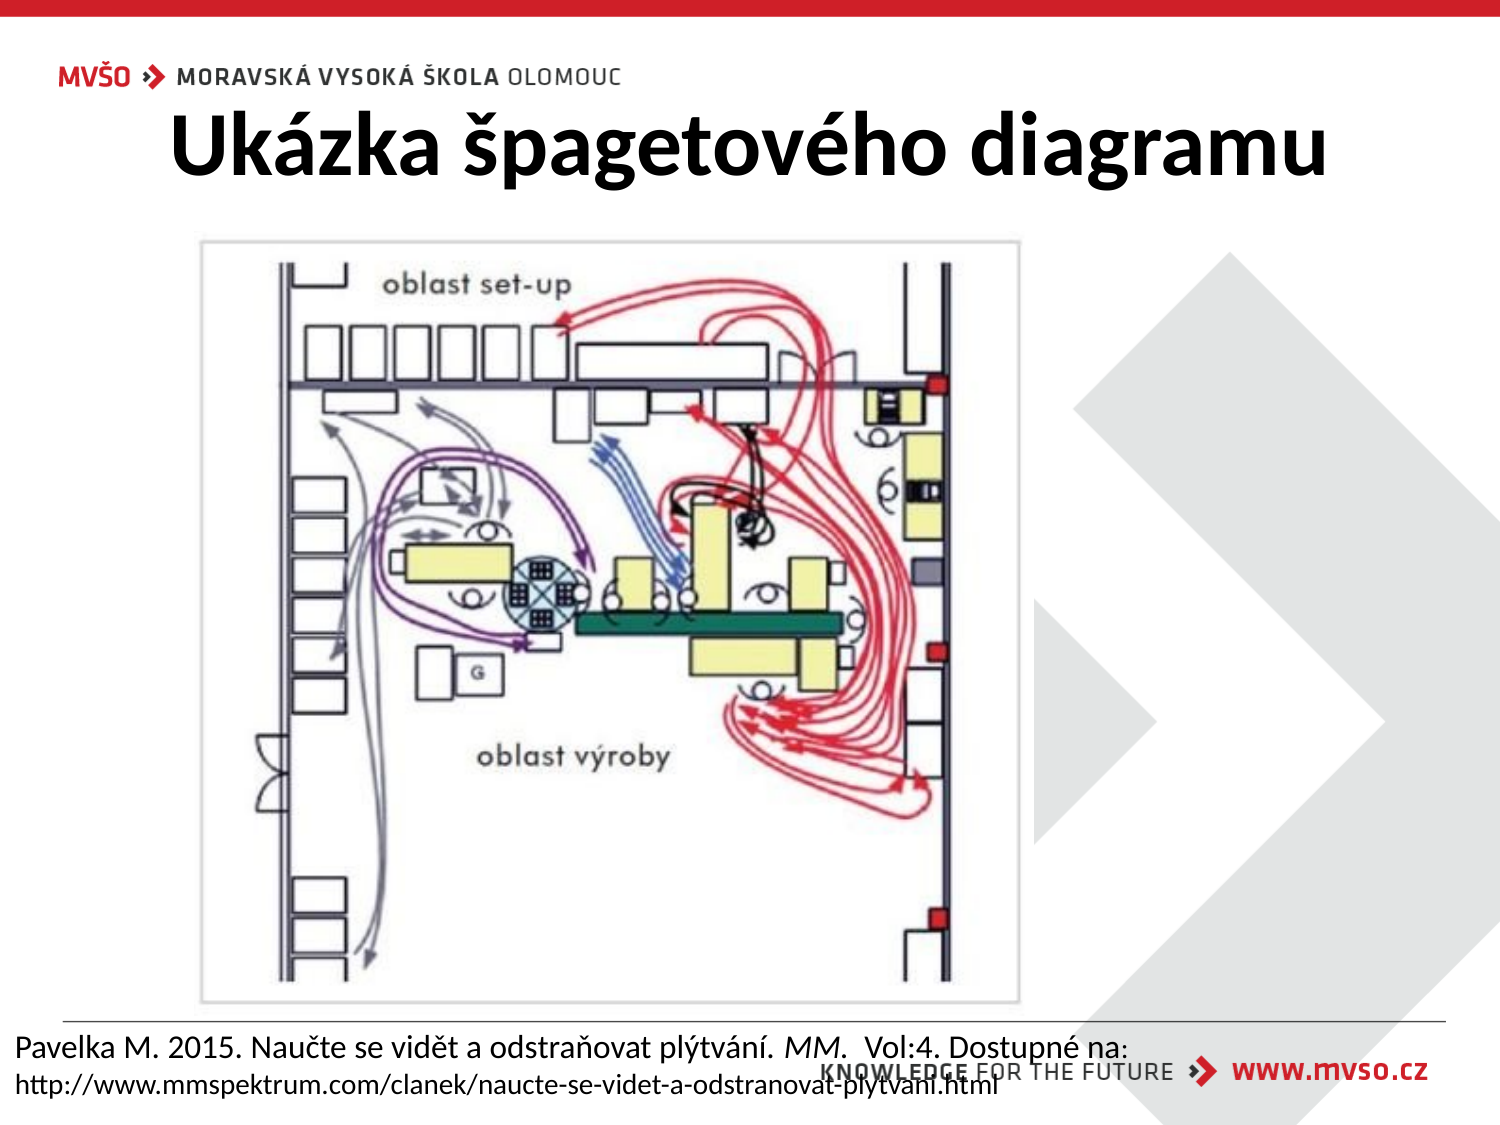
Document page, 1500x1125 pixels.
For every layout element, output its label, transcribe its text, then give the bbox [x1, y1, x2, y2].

title Ukázka špagetového diagramu [75, 45, 1425, 233]
picture [0, 0, 1500, 1125]
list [194, 231, 1034, 1016]
text_box Pavelka M. 2015. Naučte se vidět a odstraňovat plýtvání. MM. Vol:4. Dostupné na: http://www.mmspektrum.com/clanek/naucte-se-videt-a-odstranovat-plytvani.html [0, 1018, 1483, 1108]
